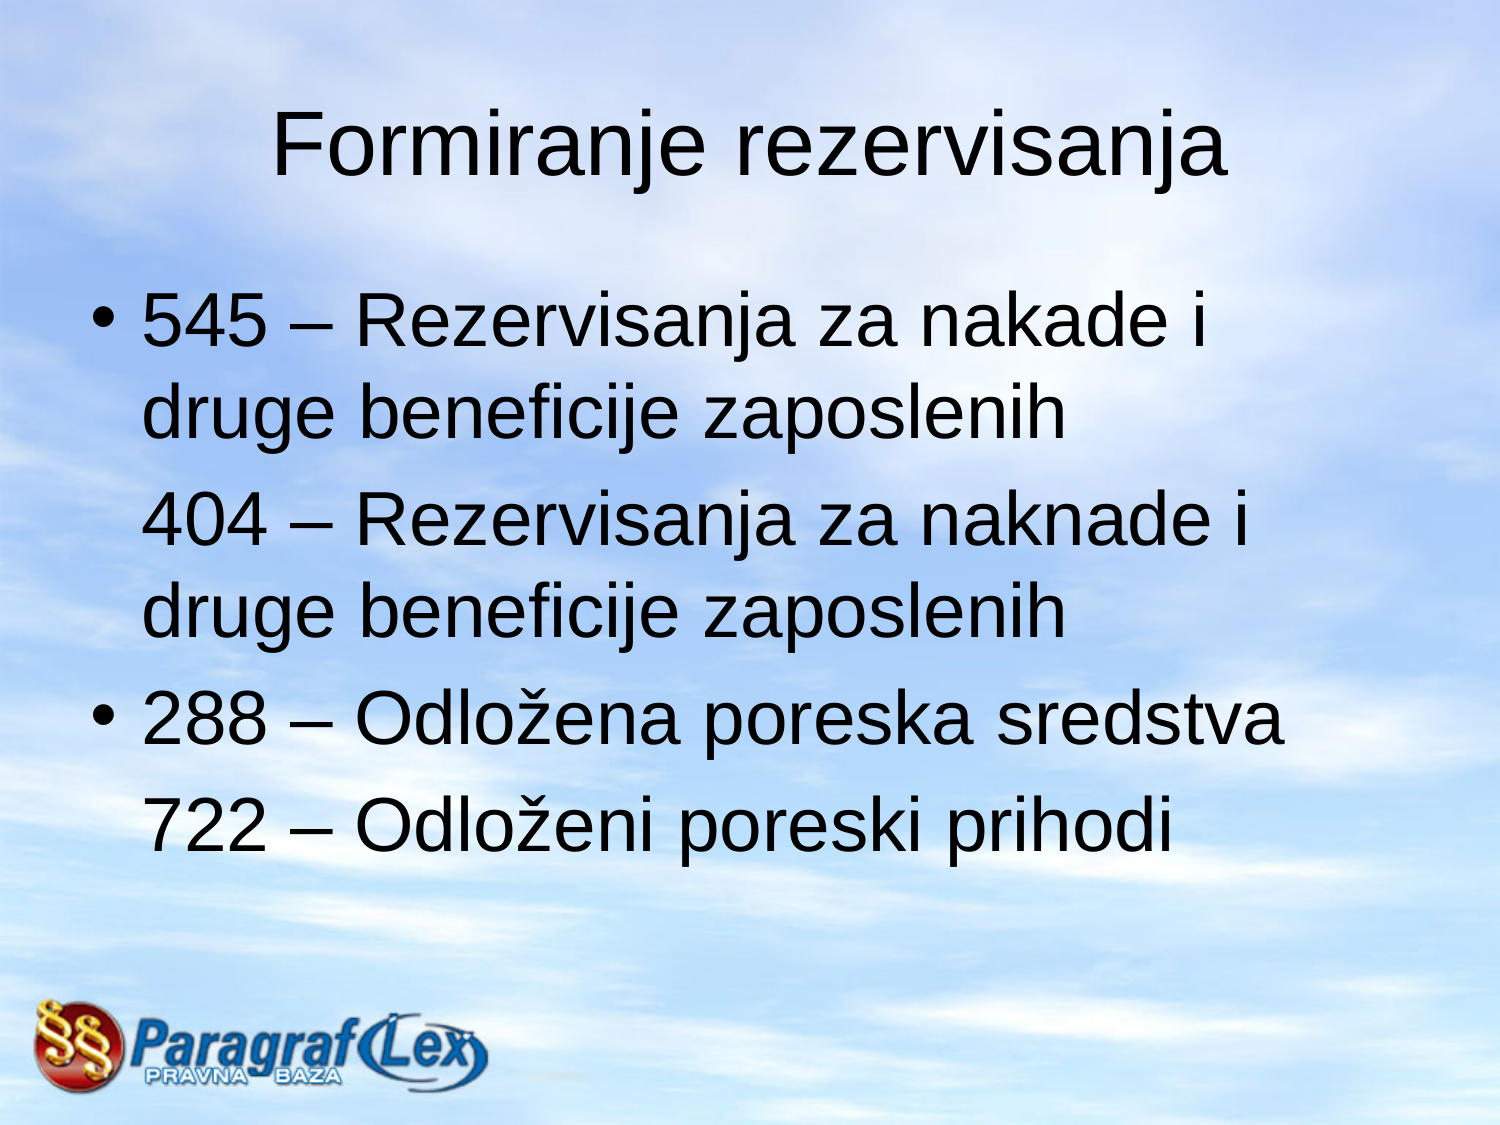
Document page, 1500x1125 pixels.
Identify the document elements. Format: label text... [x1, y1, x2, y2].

list 545 – Rezervisanja za nakade i druge beneficije zaposlenih 404 – Rezervisanja za naknade i druge beneficije zaposlenih 288 – Odložena poreska sredstva 722 – Odloženi poreski prihodi [75, 262, 1425, 1005]
picture [0, 0, 1500, 1125]
title Formiranje rezervisanja [75, 45, 1425, 233]
